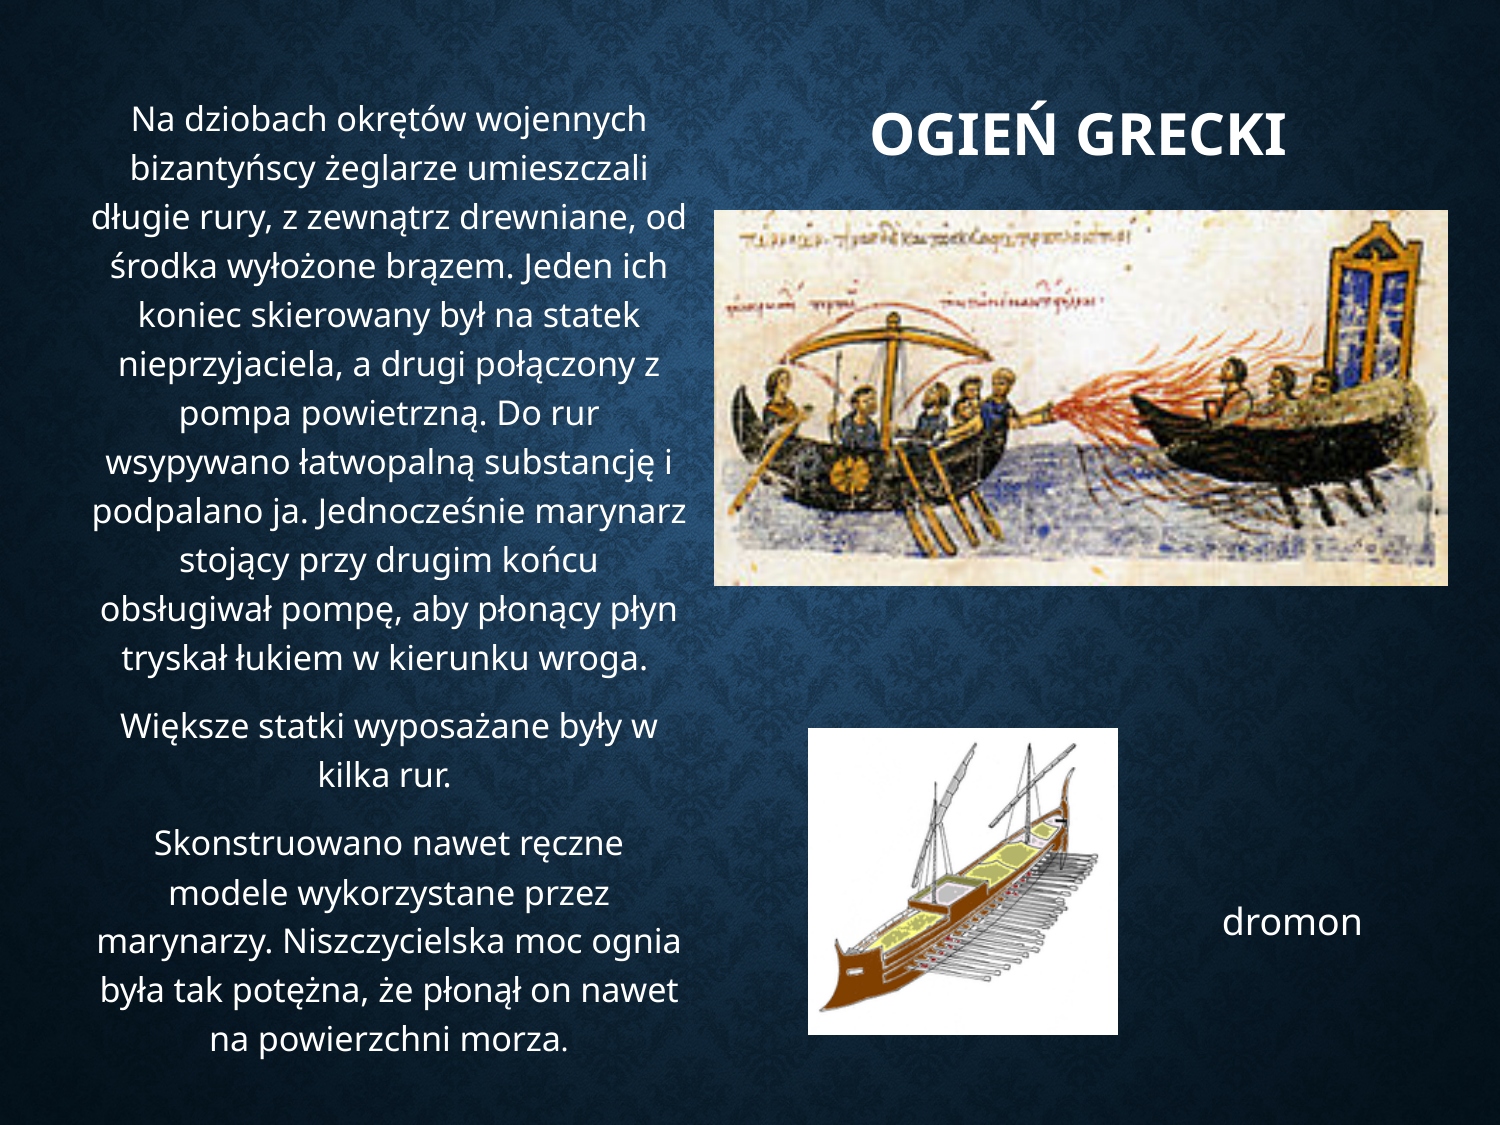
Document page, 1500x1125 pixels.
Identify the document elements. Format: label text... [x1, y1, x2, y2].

picture [807, 727, 1119, 1036]
list Na dziobach okrętów wojennych bizantyńscy żeglarze umieszczali długie rury, z zewnątrz drewniane, od środka wyłożone brązem. Jeden ich koniec skierowany był na statek nieprzyjaciela, a drugi połączony z pompa powietrzną. Do rur wsypywano łatwopalną substancję i podpalano ja. Jednocześnie marynarz stojący przy drugim końcu obsługiwał pompę, aby płonący płyn tryskał łukiem w kierunku wroga. Większe statki wyposażane były w kilka rur. Skonstruowano nawet ręczne modele wykorzystane przez marynarzy. Niszczycielska moc ognia była tak potężna, że płonął on nawet na powierzchni morza. [75, 82, 703, 1071]
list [714, 210, 1448, 587]
text_box dromon [1207, 890, 1383, 951]
title Ogień grecki [738, 44, 1418, 176]
